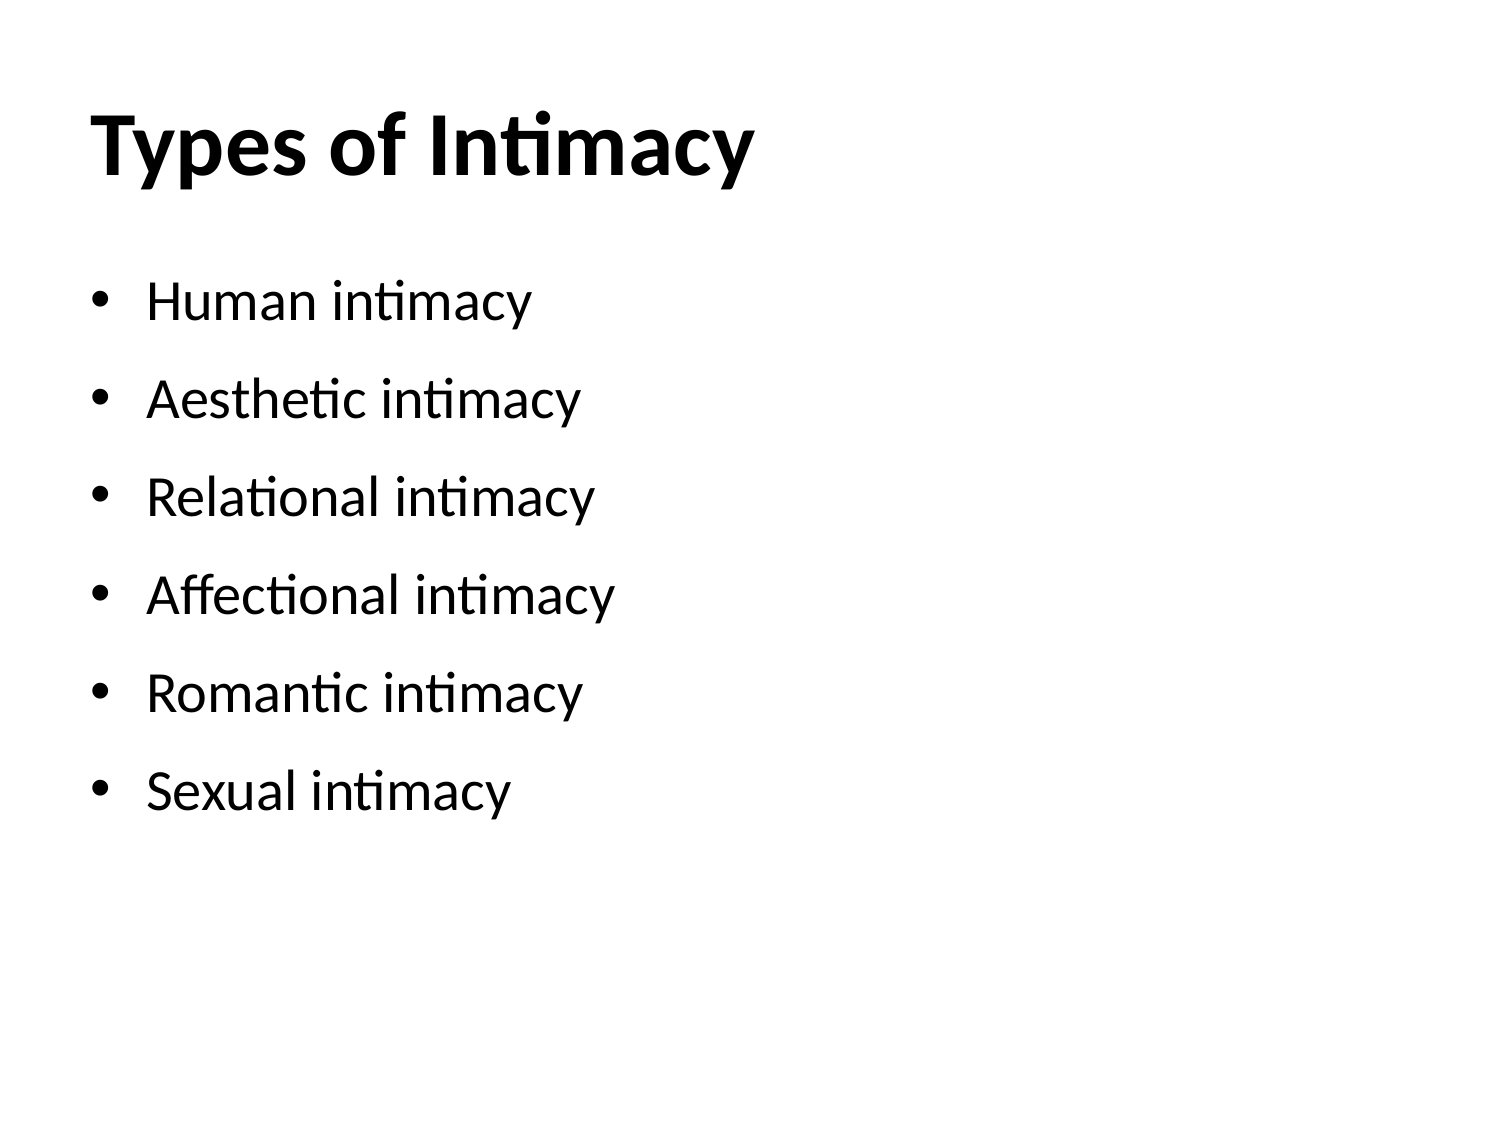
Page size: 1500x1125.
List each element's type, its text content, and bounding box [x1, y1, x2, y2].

title Types of Intimacy [75, 45, 1425, 233]
list Human intimacy Aesthetic intimacy Relational intimacy Affectional intimacy Romantic intimacy Sexual intimacy [75, 262, 1425, 1005]
